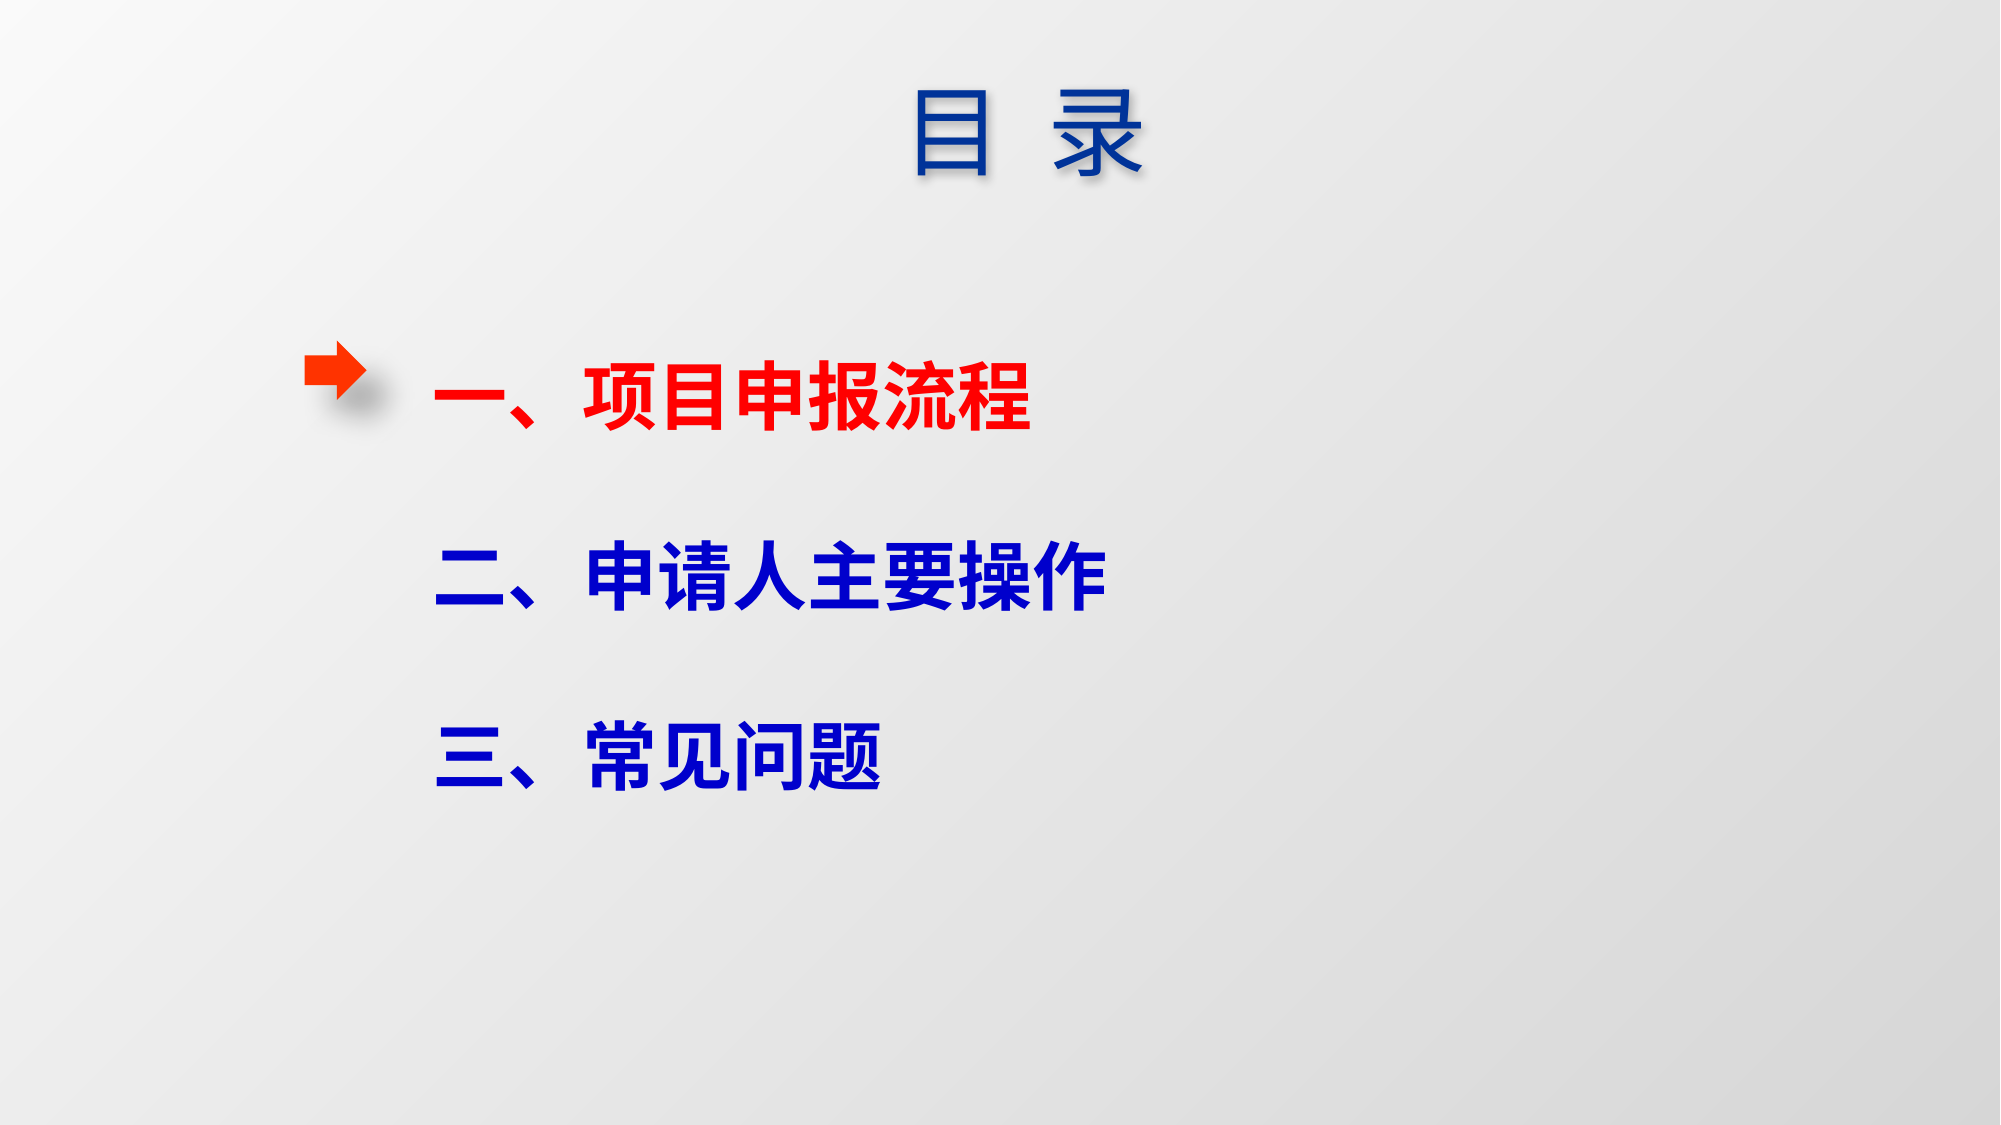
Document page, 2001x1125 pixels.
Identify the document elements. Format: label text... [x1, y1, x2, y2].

text_box 一、项目申报流程 二、申请人主要操作 三、常见问题 [417, 251, 1634, 807]
text_box [303, 337, 369, 403]
text_box 目 录 [694, 60, 1357, 196]
